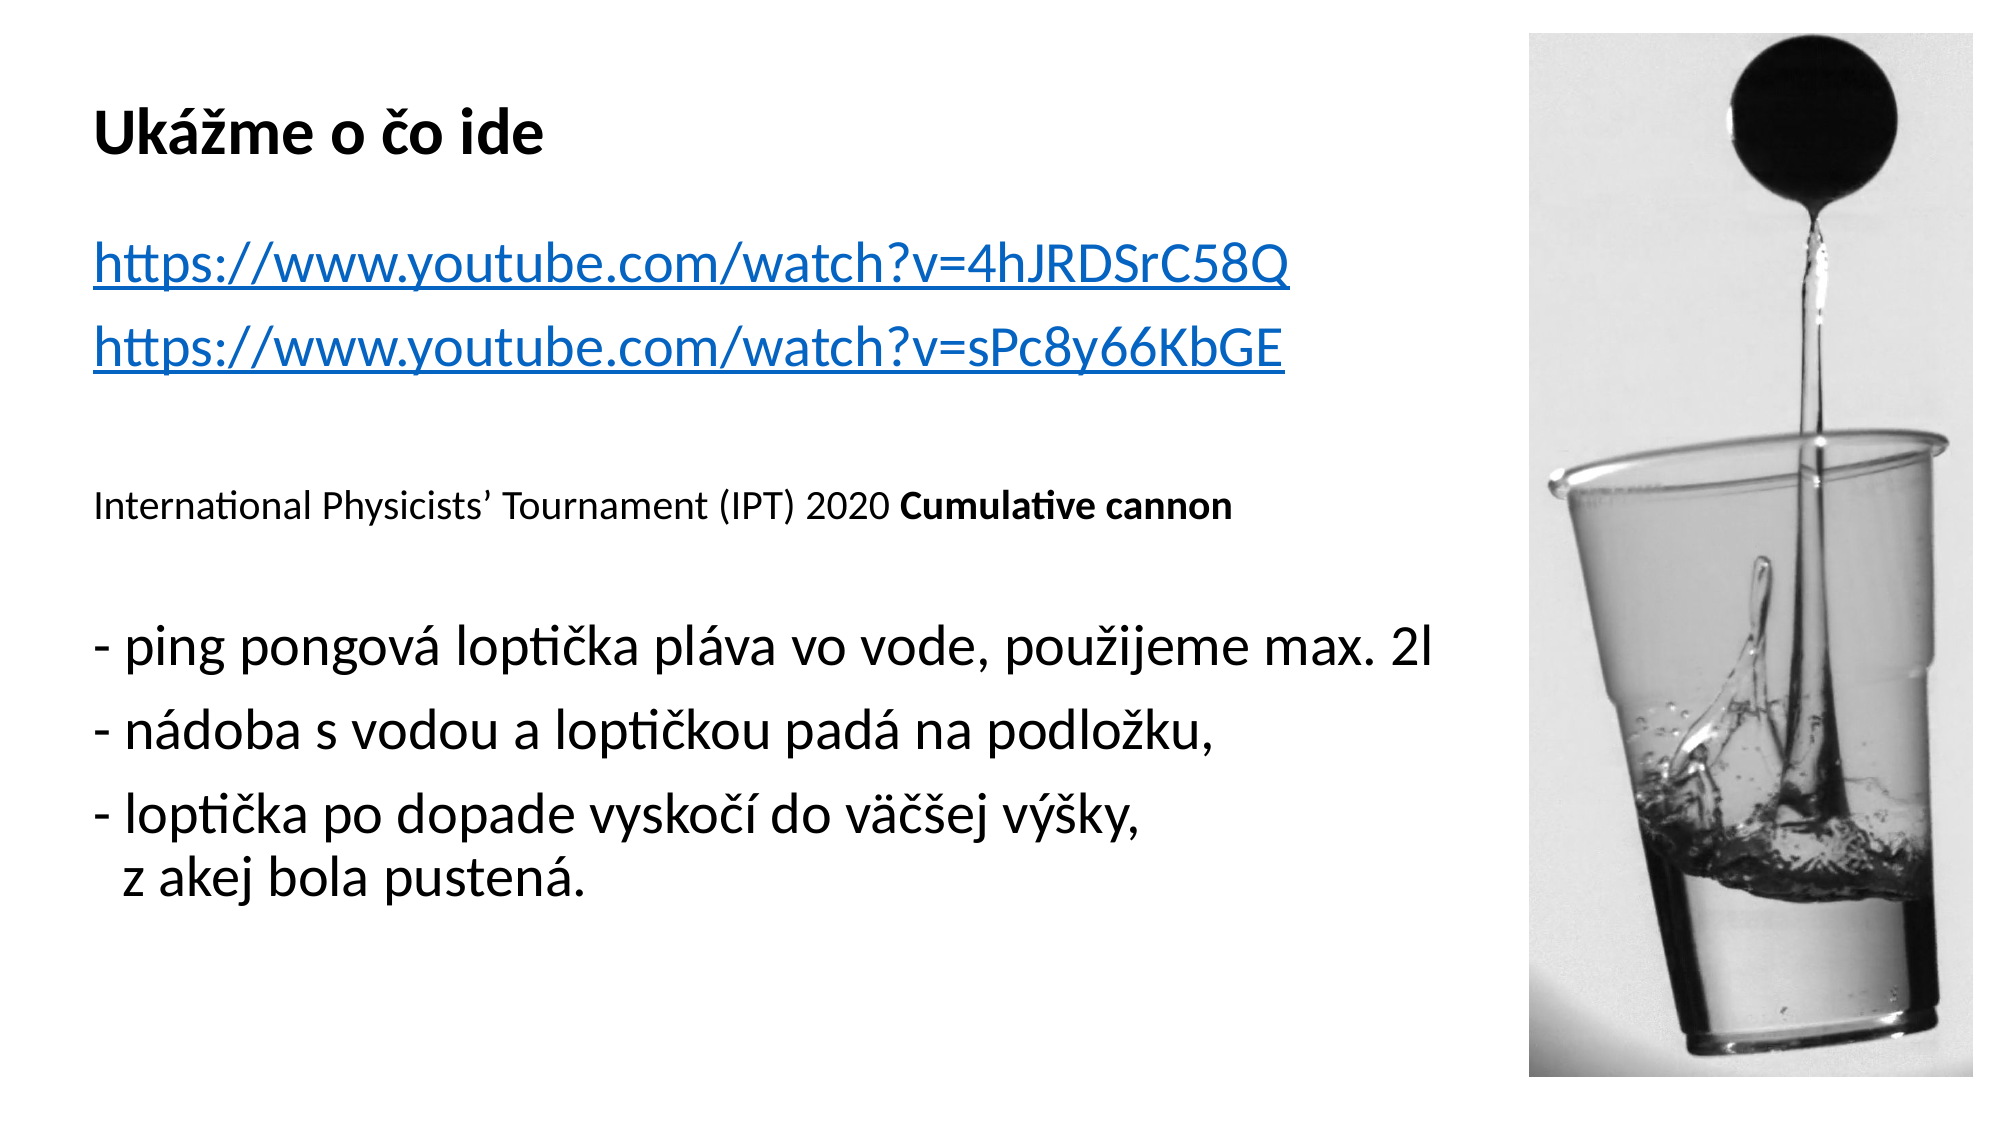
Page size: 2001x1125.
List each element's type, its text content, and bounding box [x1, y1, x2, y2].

list https://www.youtube.com/watch?v=4hJRDSrC58Q https://www.youtube.com/watch?v=sPc8y66KbGE International Physicists’ Tournament (IPT) 2020 Cumulative cannon - ping pongová loptička pláva vo vode, použijeme max. 2l - nádoba s vodou a loptičkou padá na podložku, - loptička po dopade vyskočí do väčšej výšky, z akej bola pustená. [78, 224, 1529, 1066]
picture [1529, 33, 1973, 1078]
title Ukážme o čo ide [78, 59, 1529, 207]
